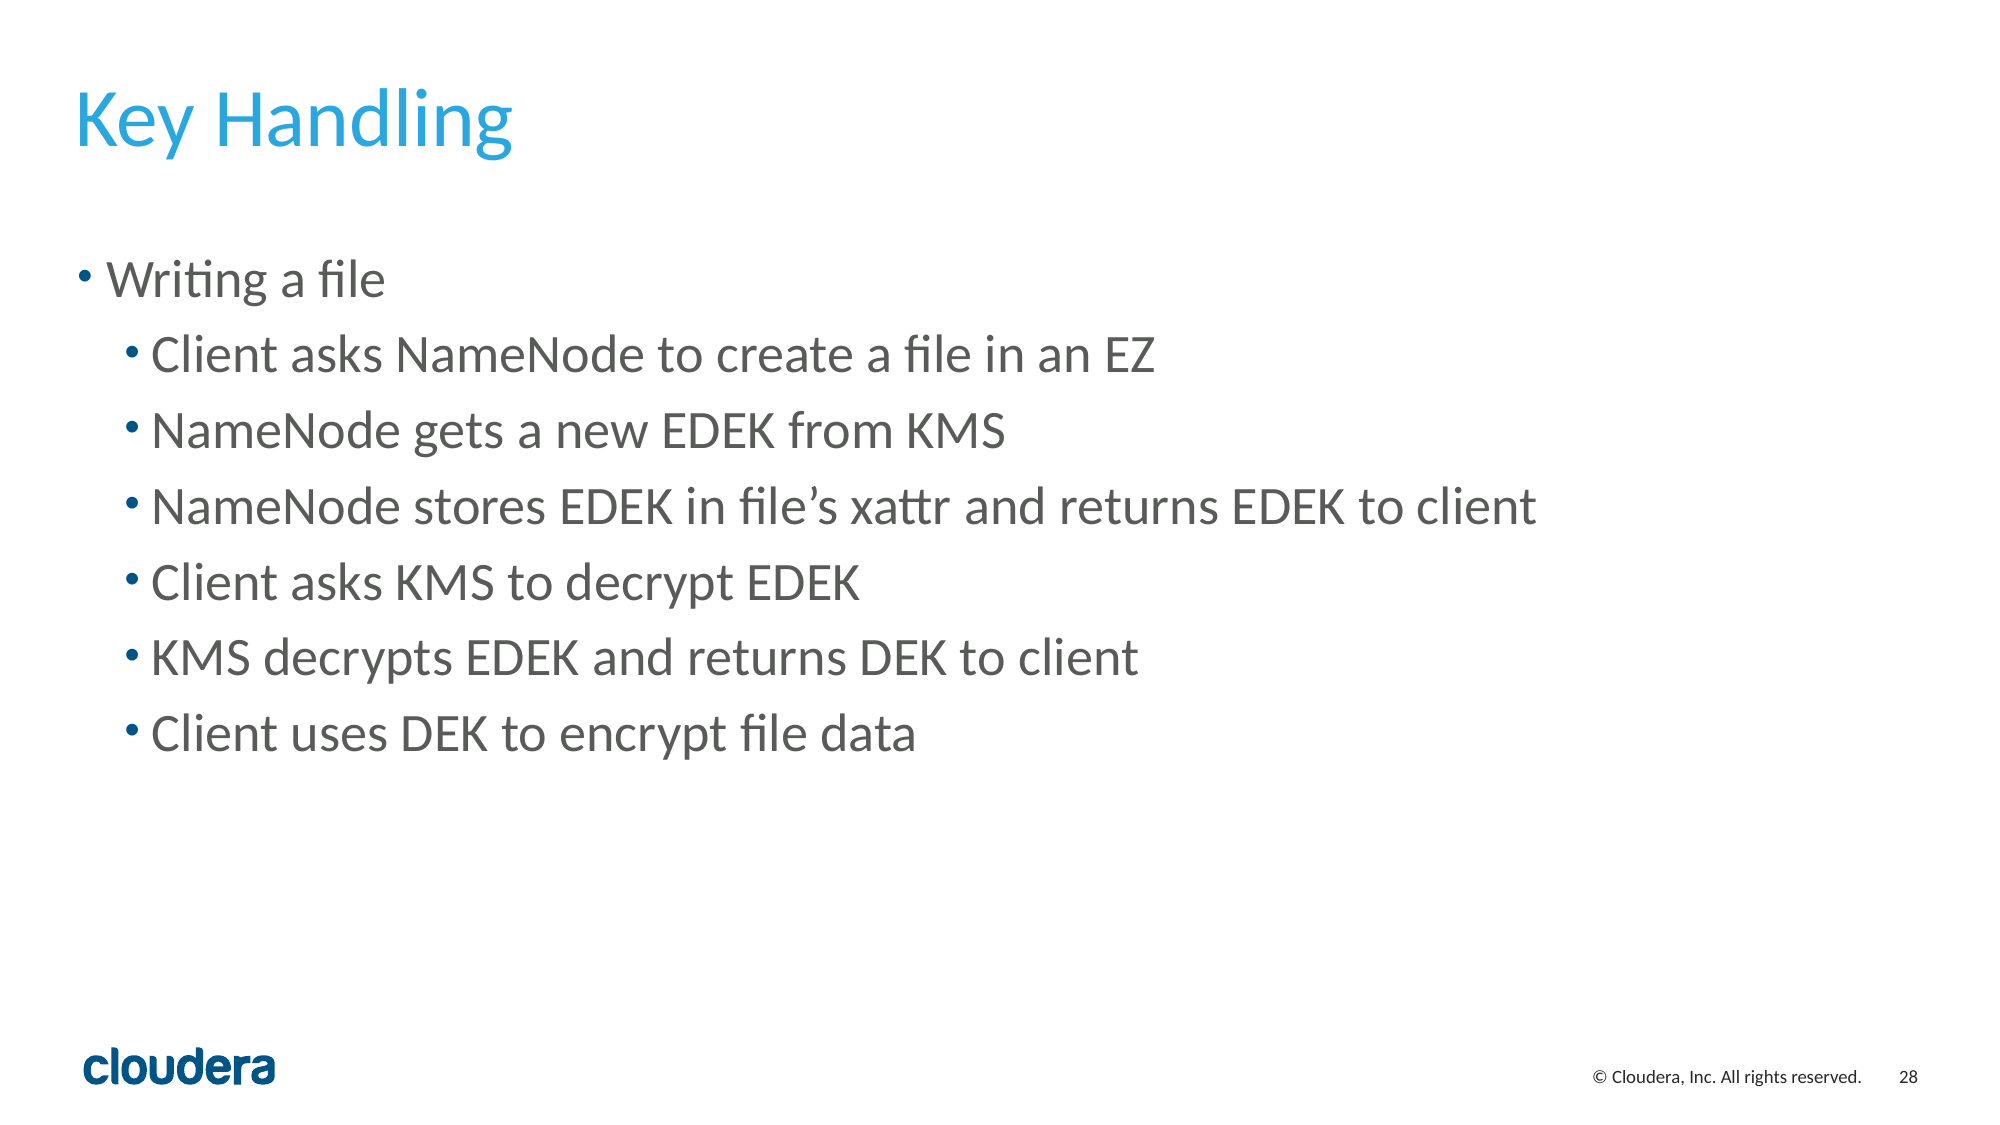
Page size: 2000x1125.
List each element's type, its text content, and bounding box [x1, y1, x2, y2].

title Key Handling [60, 75, 1916, 205]
list Writing a file Client asks NameNode to create a file in an EZ NameNode gets a new EDEK from KMS NameNode stores EDEK in file’s xattr and returns EDEK to client Client asks KMS to decrypt EDEK KMS decrypts EDEK and returns DEK to client Client uses DEK to encrypt file data [62, 235, 1919, 1017]
